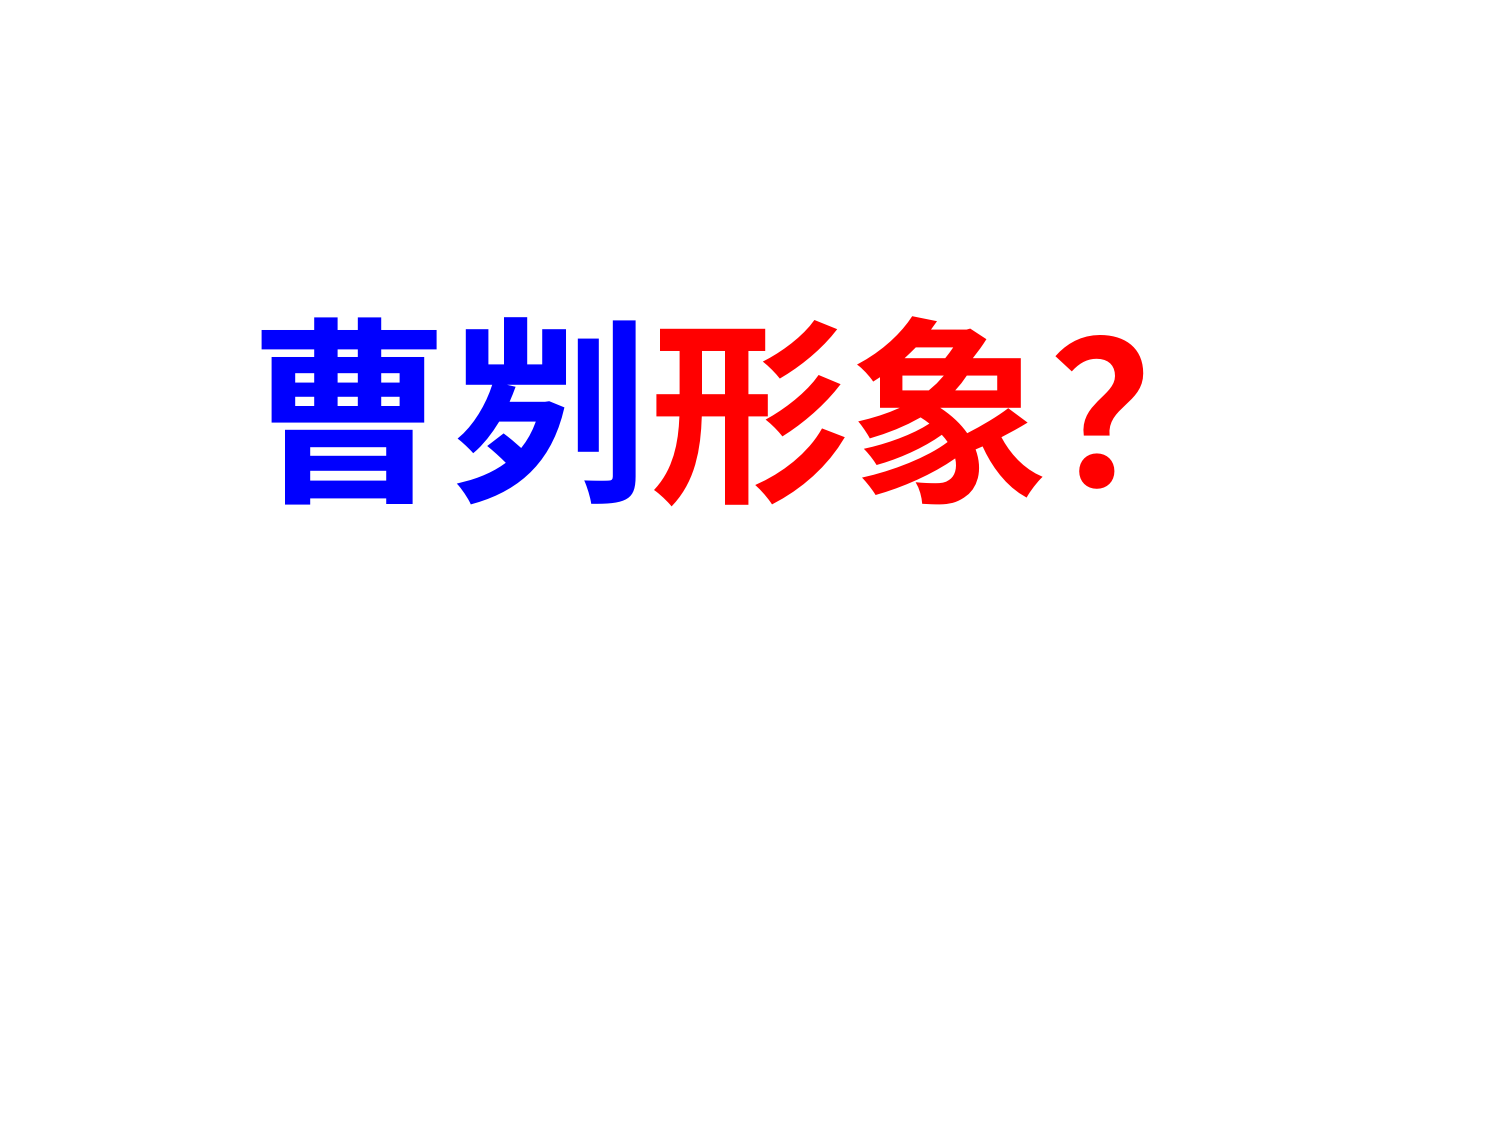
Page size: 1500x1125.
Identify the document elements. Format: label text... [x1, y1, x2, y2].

subtitle 曹刿形象？ [0, 0, 1500, 1125]
